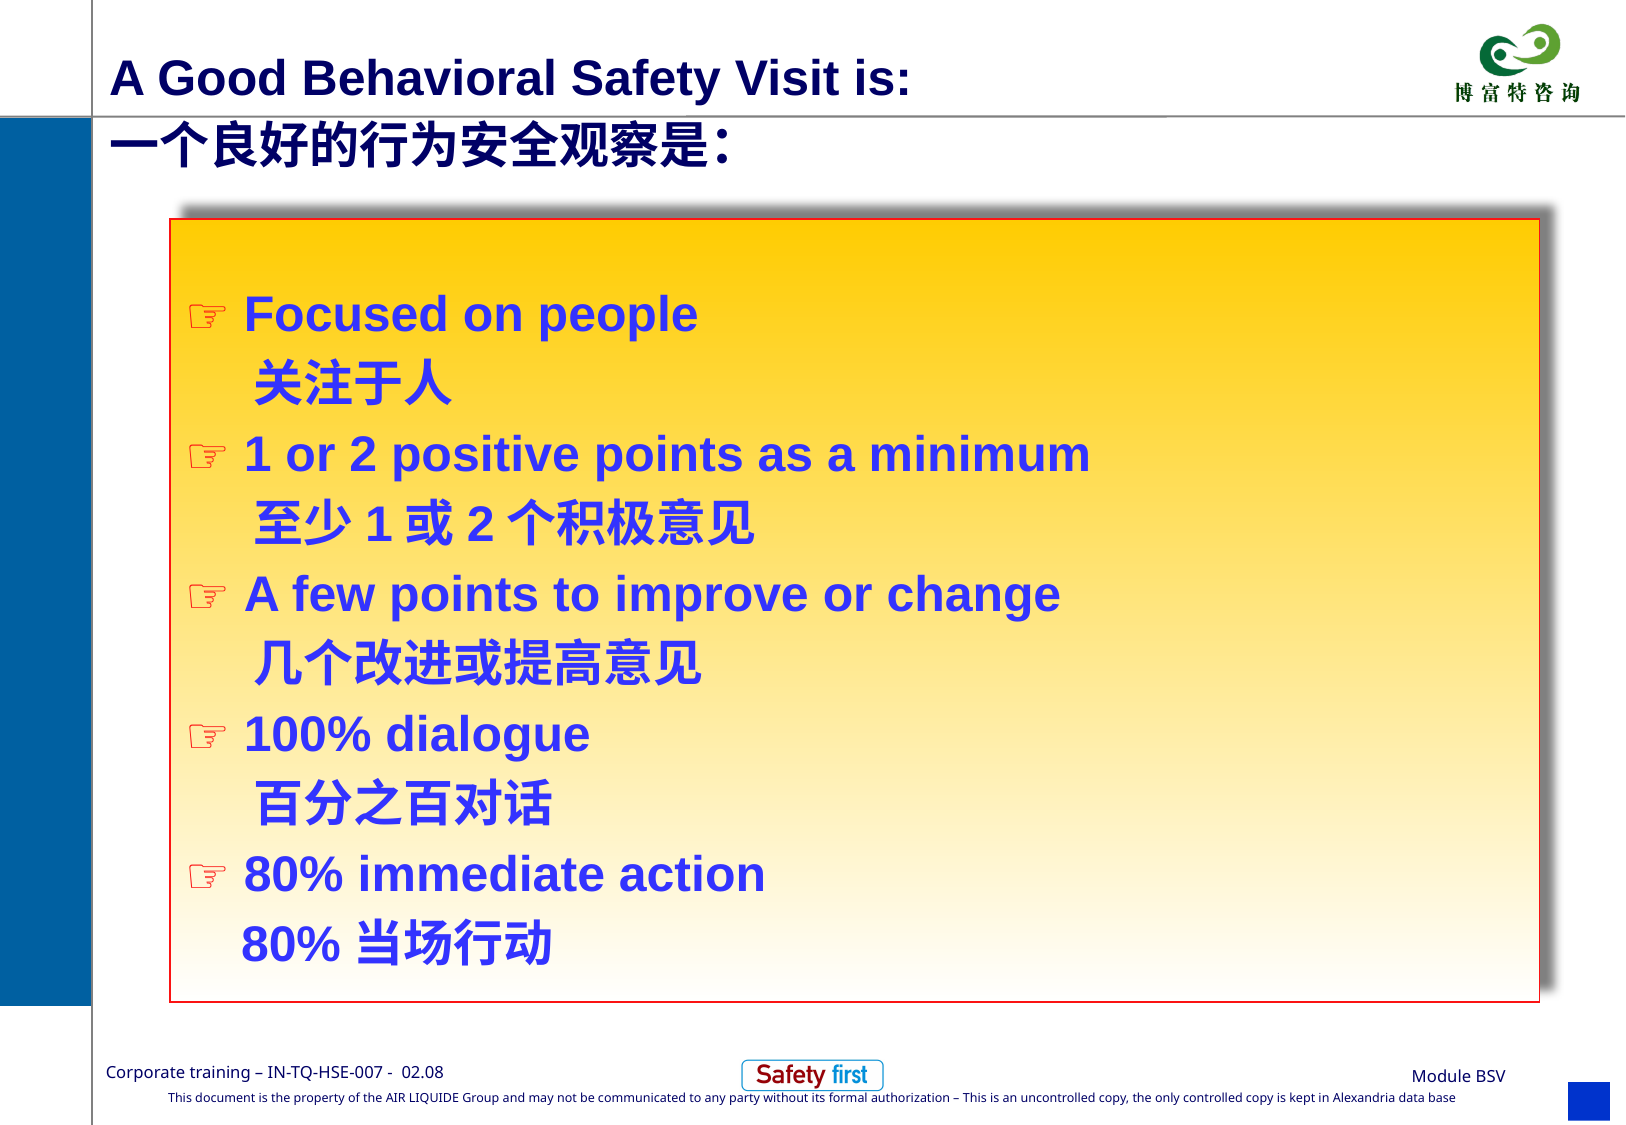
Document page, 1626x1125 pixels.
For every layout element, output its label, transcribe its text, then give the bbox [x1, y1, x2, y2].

title A Good Behavioral Safety Visit is: 一个良好的行为安全观察是： [94, 31, 1396, 211]
picture [0, 118, 91, 1006]
picture [739, 1059, 885, 1092]
list Focused on people 关注于人 1 or 2 positive points as a minimum 至少1或2个积极意见 A few points to improve or change 几个改进或提高意见 100% dialogue 百分之百对话 80% immediate action 80%当场行动 [170, 218, 1540, 1002]
slide_number [1507, 1079, 1625, 1125]
picture [1439, 23, 1600, 105]
